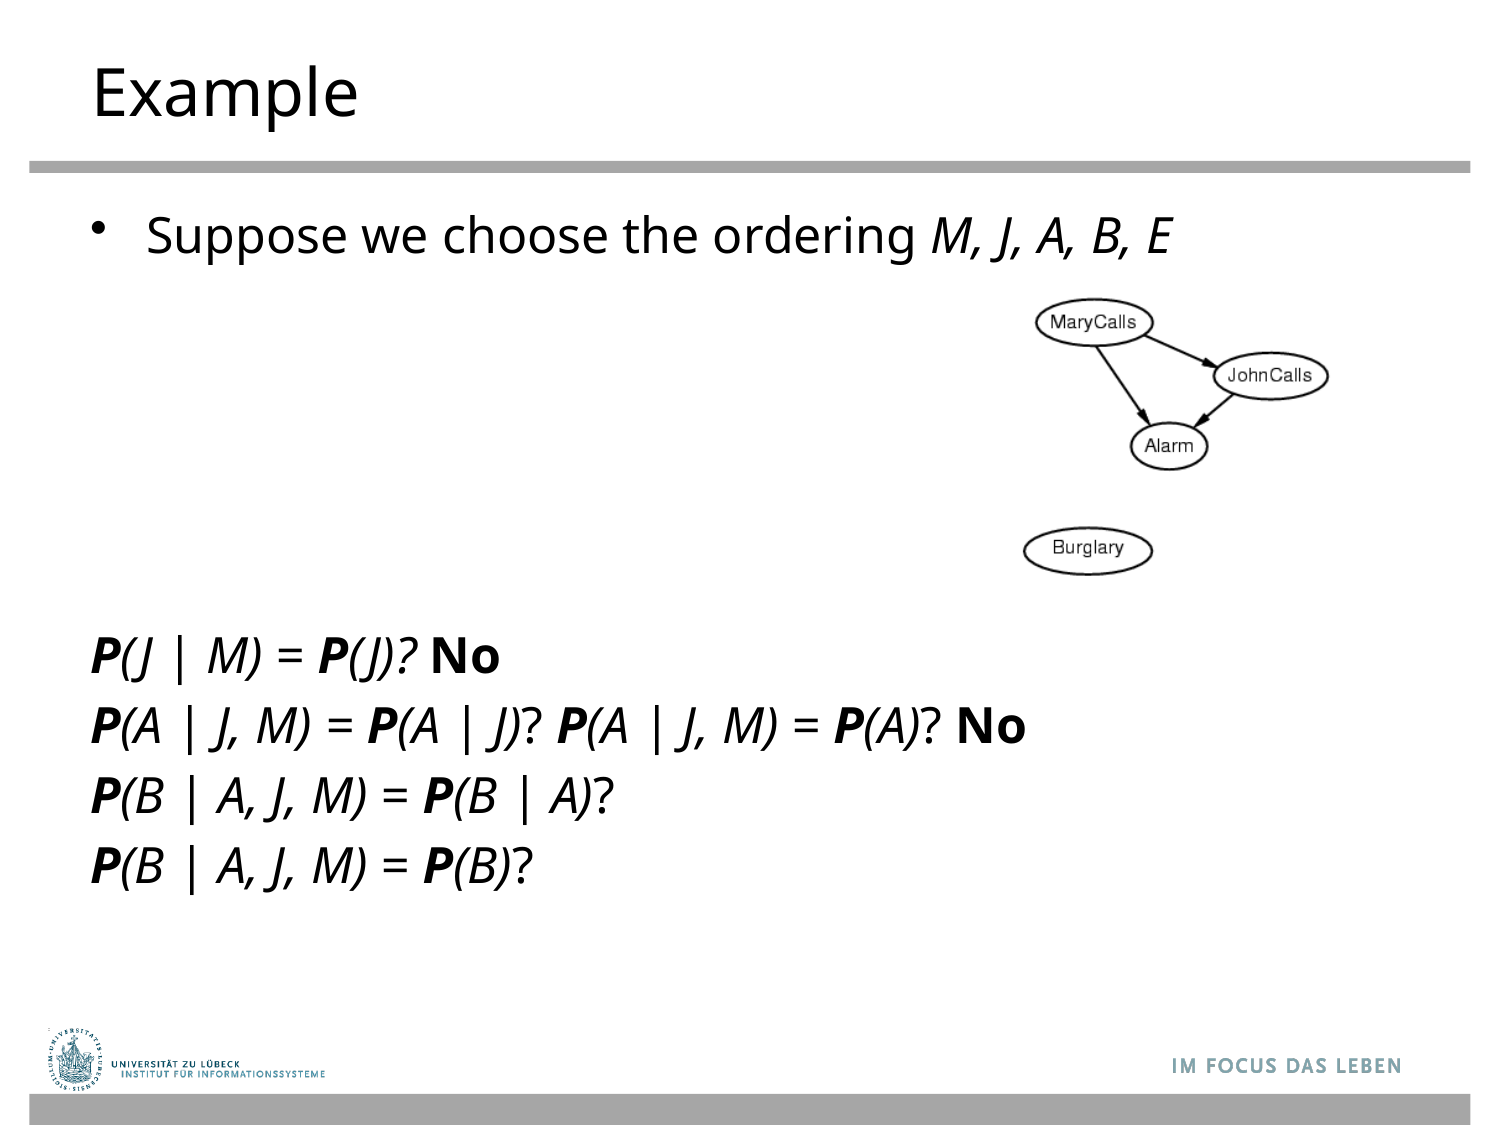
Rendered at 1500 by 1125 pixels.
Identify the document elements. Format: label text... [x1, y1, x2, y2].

list Suppose we choose the ordering M, J, A, B, E P(J | M) = P(J)? No P(A | J, M) = P(A | J)? P(A | J, M) = P(A)? No P(B | A, J, M) = P(B | A)? P(B | A, J, M) = P(B)? [75, 196, 1425, 1012]
picture [985, 290, 1387, 640]
picture [1173, 1058, 1400, 1073]
title Example [76, 42, 1427, 126]
